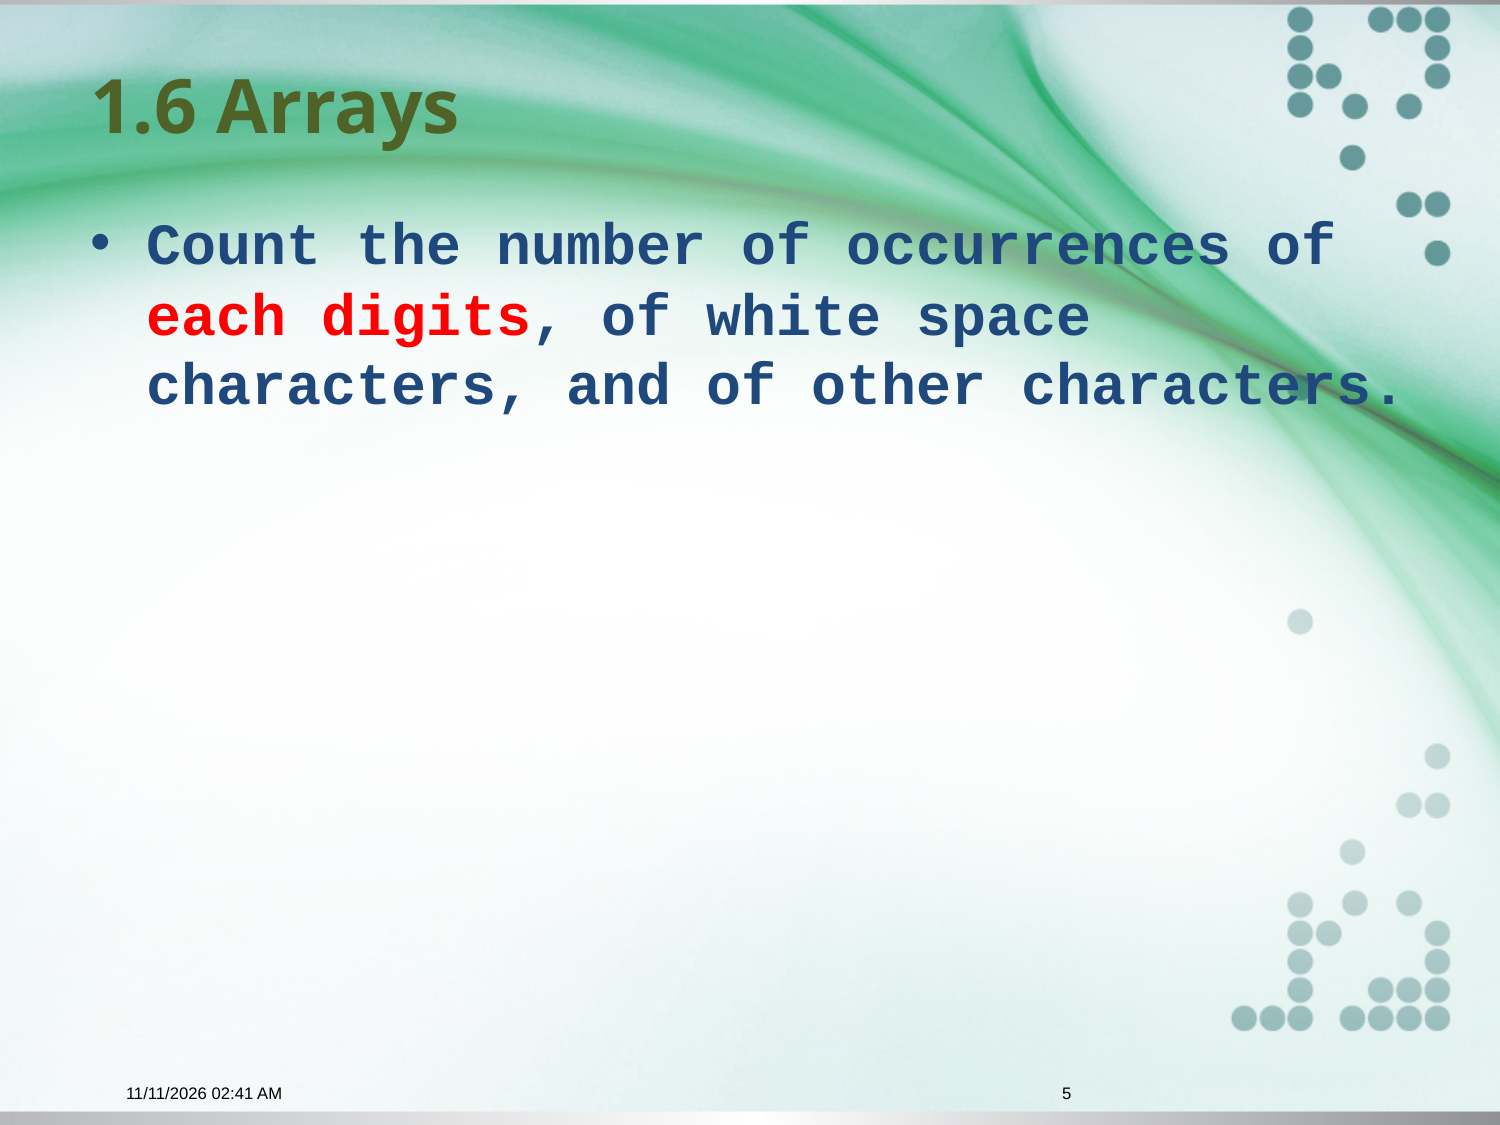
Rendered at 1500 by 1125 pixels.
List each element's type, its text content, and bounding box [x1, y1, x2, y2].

picture [0, 0, 1500, 1125]
list Count the number of occurrences of each digits, of white space characters, and of other characters. [74, 198, 1426, 1032]
slide_number 5 [891, 1082, 1242, 1103]
title 1.6 Arrays [74, 43, 1426, 165]
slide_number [29, 1082, 380, 1103]
